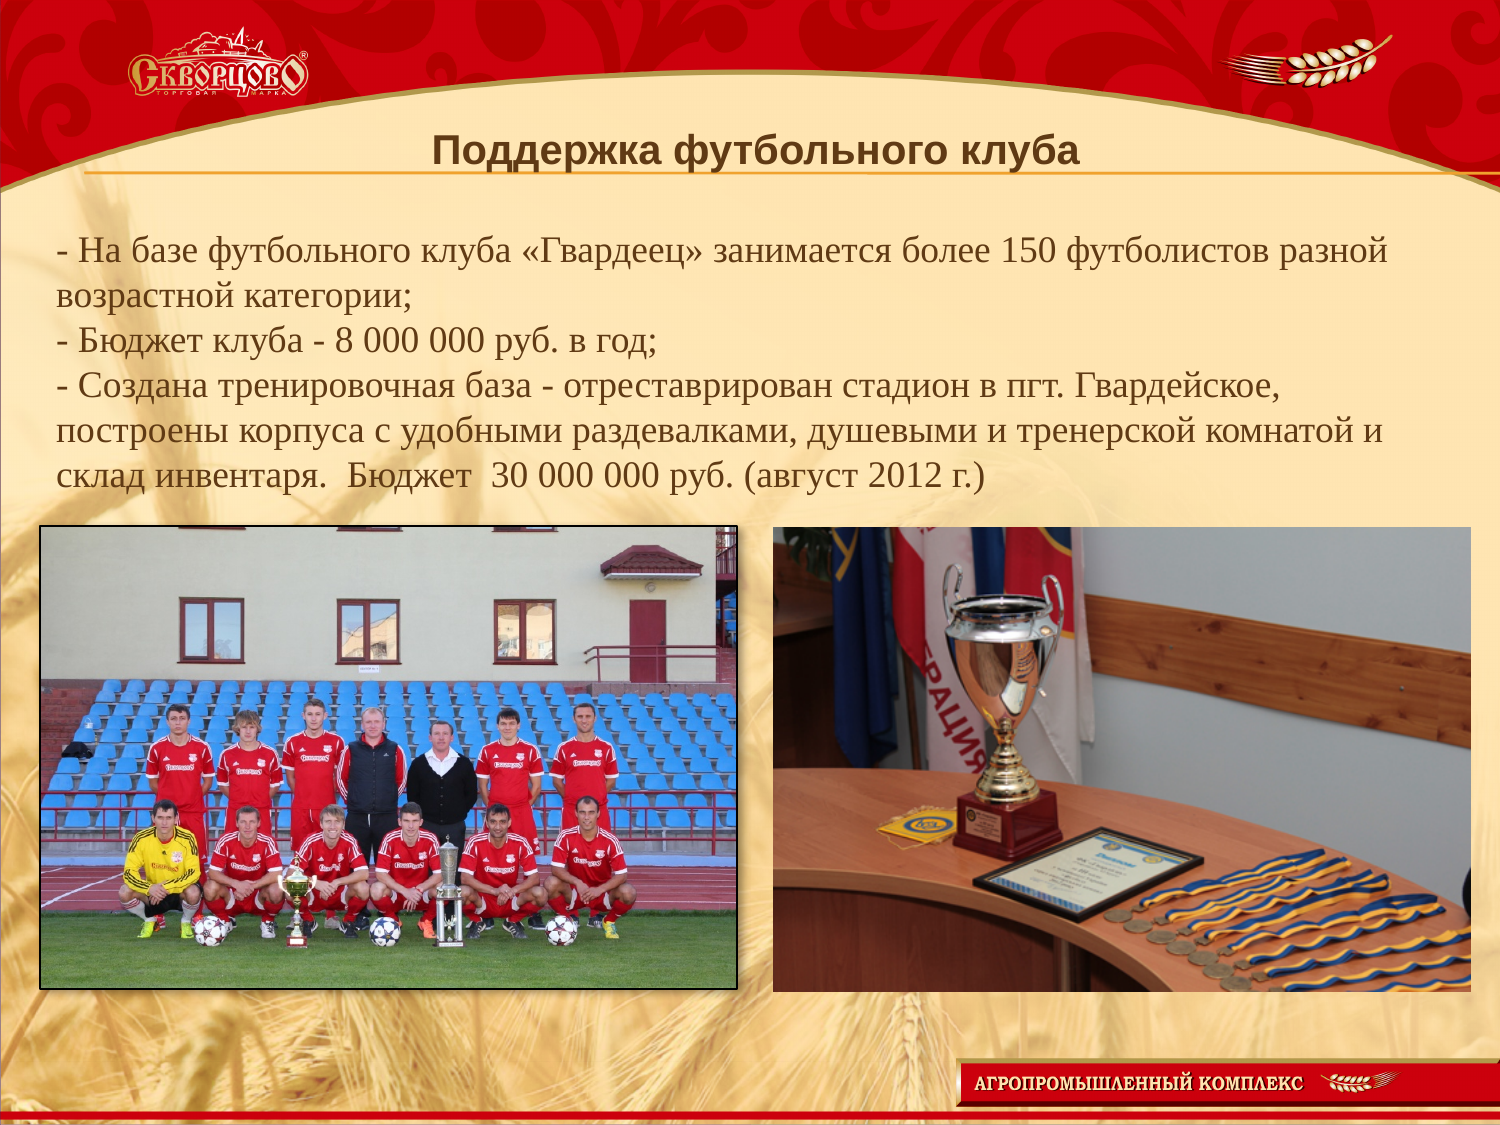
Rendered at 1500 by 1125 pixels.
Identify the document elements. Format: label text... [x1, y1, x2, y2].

text_box Поддержка футбольного клуба [64, 115, 1447, 172]
text_box - На базе футбольного клуба «Гвардеец» занимается более 150 футболистов разной возрастной категории; - Бюджет клуба - 8 000 000 руб. в год; - Создана тренировочная база - отреставрирован стадион в пгт. Гвардейское, построены корпуса с удобными раздевалками, душевыми и тренерской комнатой и склад инвентаря. Бюджет 30 000 000 руб. (август 2012 г.) [41, 172, 1459, 1003]
picture [40, 526, 737, 989]
picture [0, 0, 1500, 1125]
